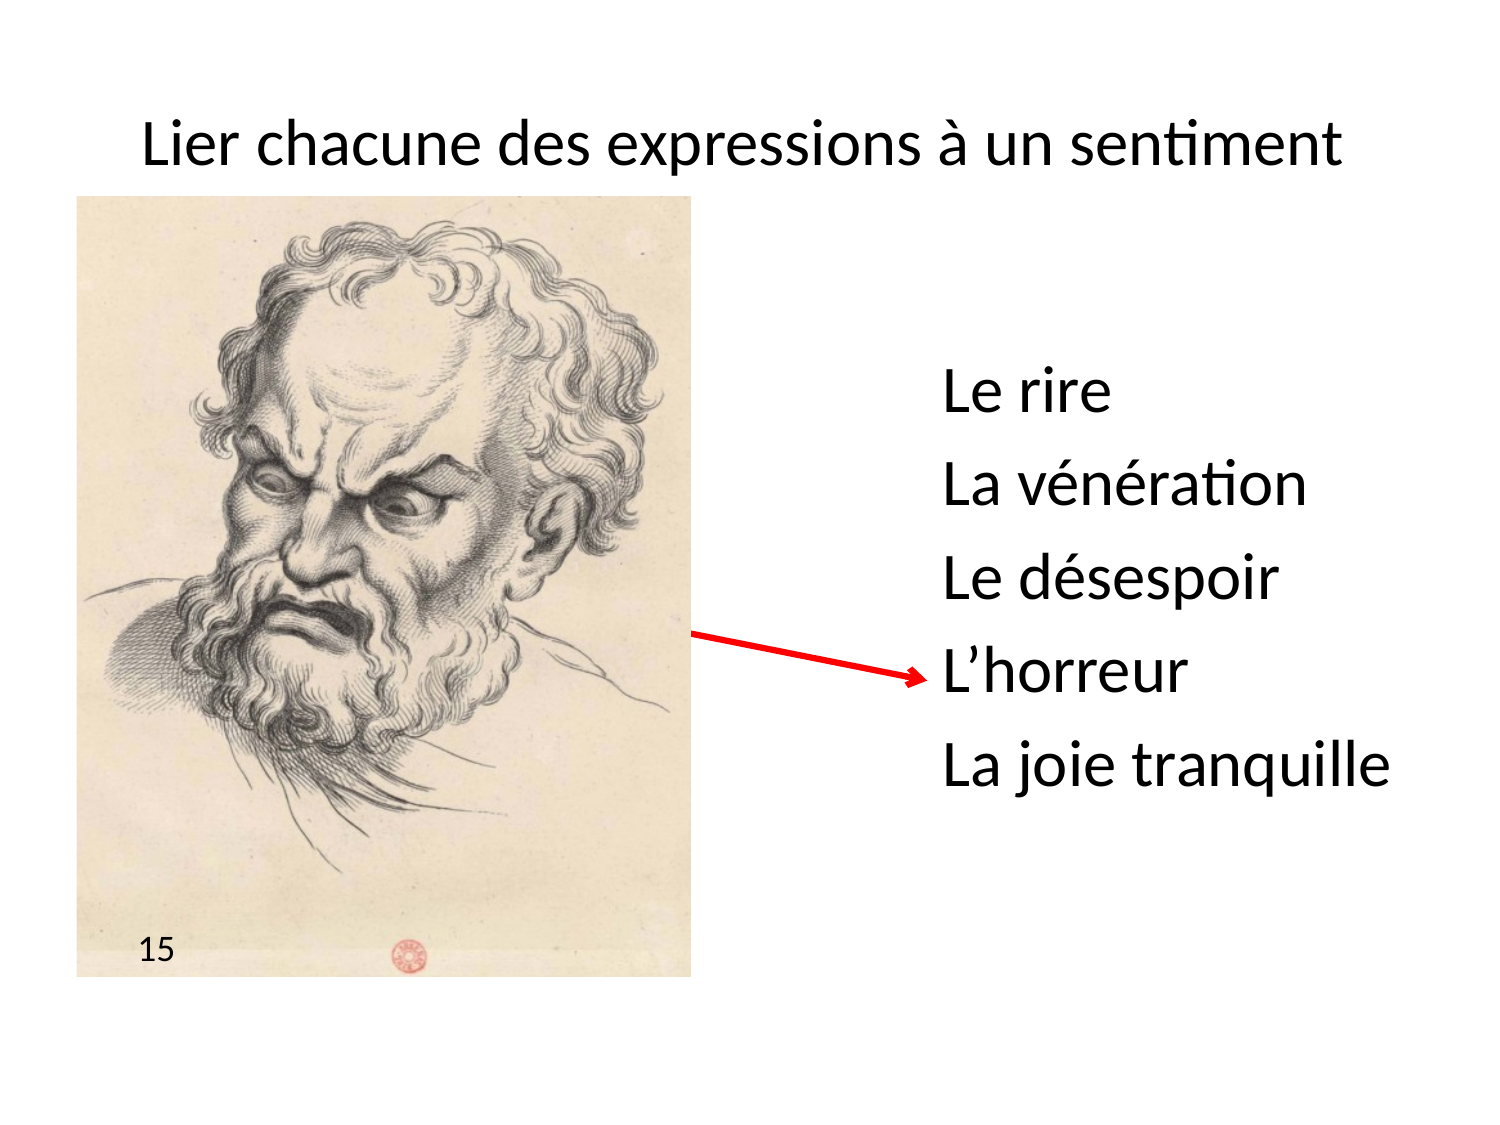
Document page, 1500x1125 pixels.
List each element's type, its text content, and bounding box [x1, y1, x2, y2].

picture [76, 196, 692, 978]
list Le rire La vénération Le désespoir L’horreur La joie tranquille [927, 338, 1483, 875]
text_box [695, 621, 928, 681]
title Lier chacune des expressions à un sentiment [75, 45, 1425, 233]
